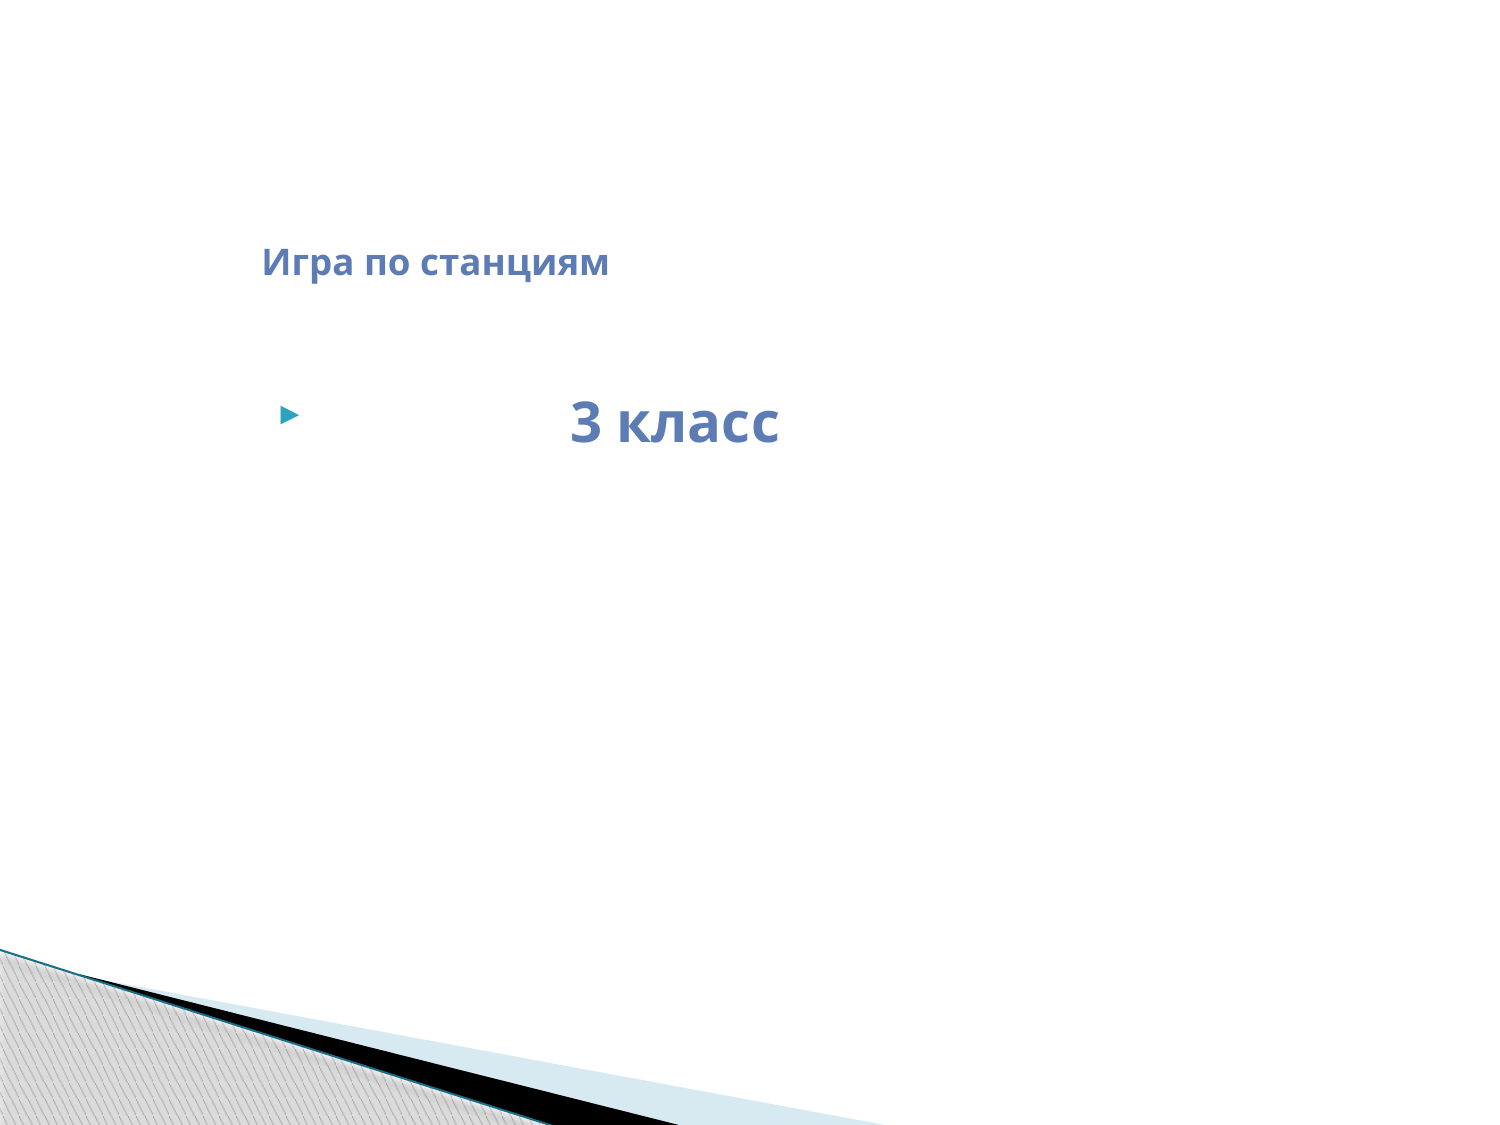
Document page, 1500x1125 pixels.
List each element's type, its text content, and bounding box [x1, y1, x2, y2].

title Игра по станциям [206, 231, 1378, 291]
list 3 класс [0, 302, 1117, 882]
